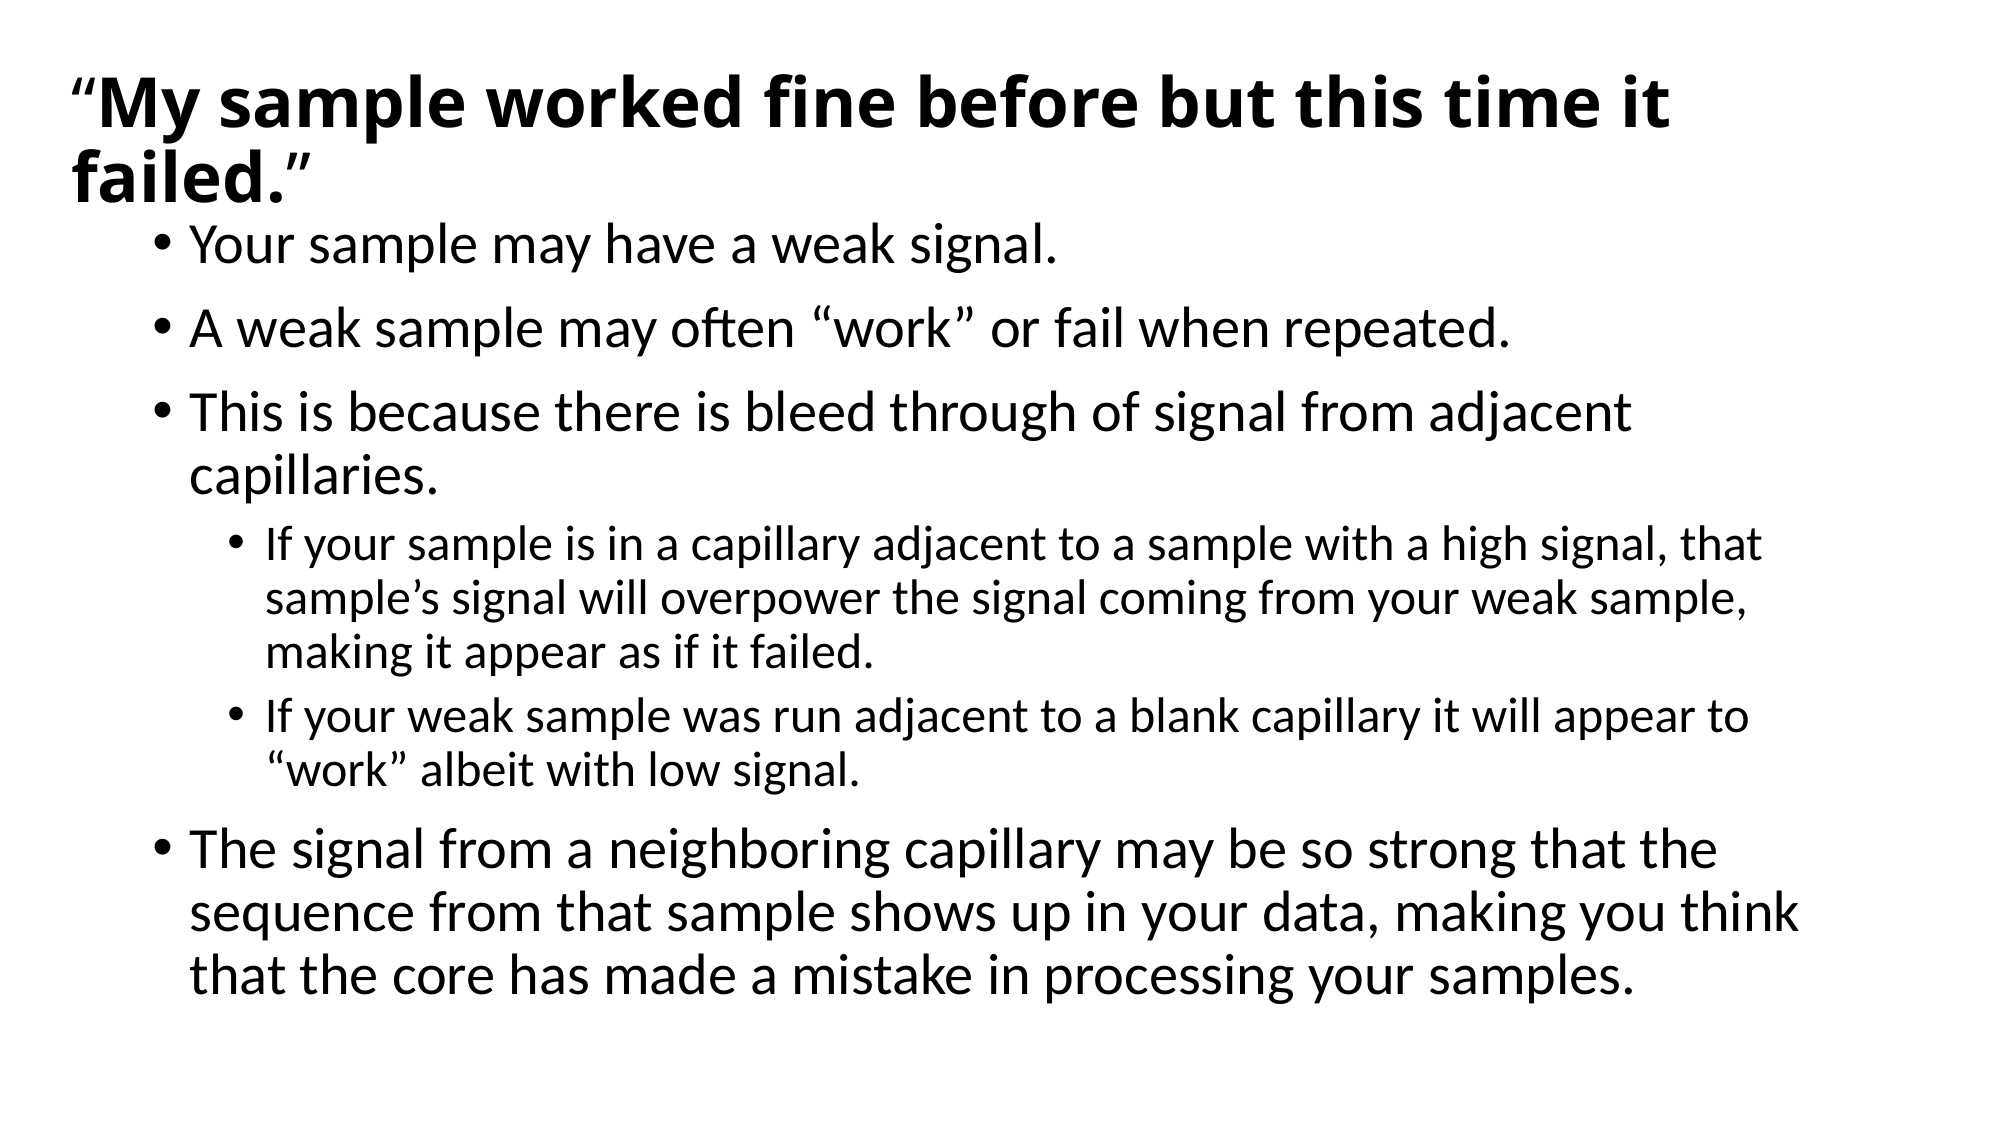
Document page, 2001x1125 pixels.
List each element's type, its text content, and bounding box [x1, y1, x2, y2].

list Your sample may have a weak signal. A weak sample may often “work” or fail when repeated. This is because there is bleed through of signal from adjacent capillaries. If your sample is in a capillary adjacent to a sample with a high signal, that sample’s signal will overpower the signal coming from your weak sample, making it appear as if it failed. If your weak sample was run adjacent to a blank capillary it will appear to “work” albeit with low signal. The signal from a neighboring capillary may be so strong that the sequence from that sample shows up in your data, making you think that the core has made a mistake in processing your samples. [137, 206, 1863, 1104]
title “My sample worked fine before but this time it failed.” [56, 59, 1897, 225]
